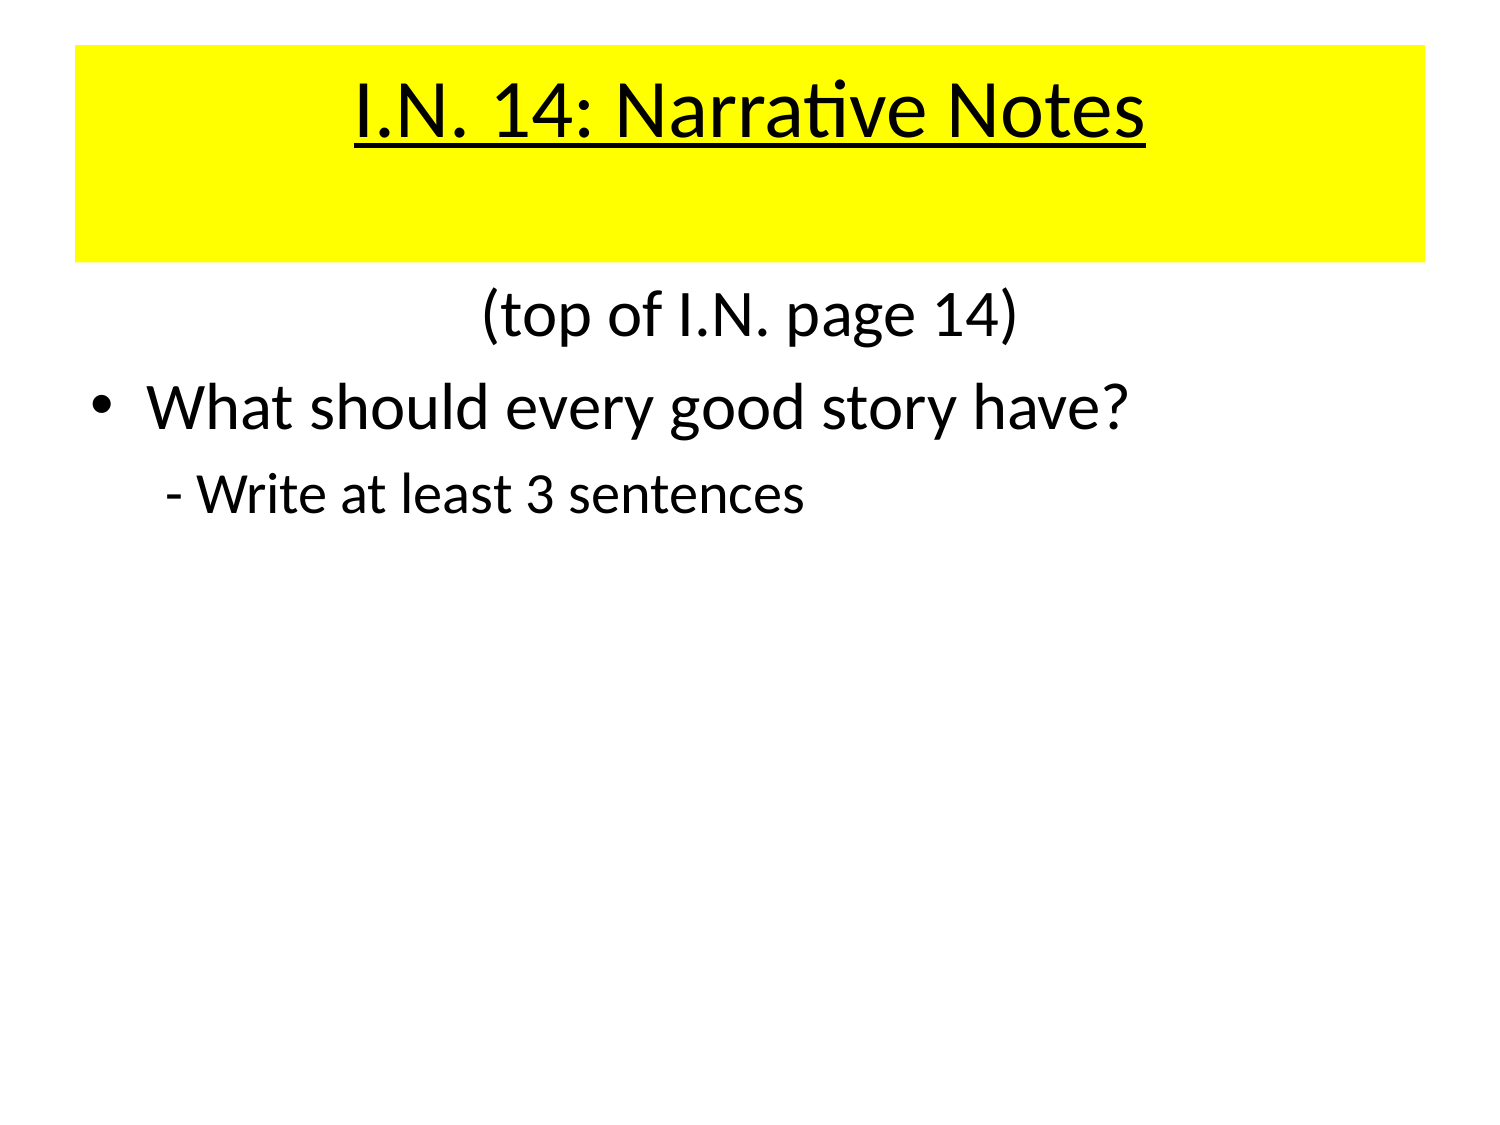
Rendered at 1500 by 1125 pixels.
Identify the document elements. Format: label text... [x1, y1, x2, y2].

list (top of I.N. page 14) What should every good story have? - Write at least 3 sentences [75, 262, 1425, 1005]
title I.N. 14: Narrative Notes [75, 45, 1425, 262]
